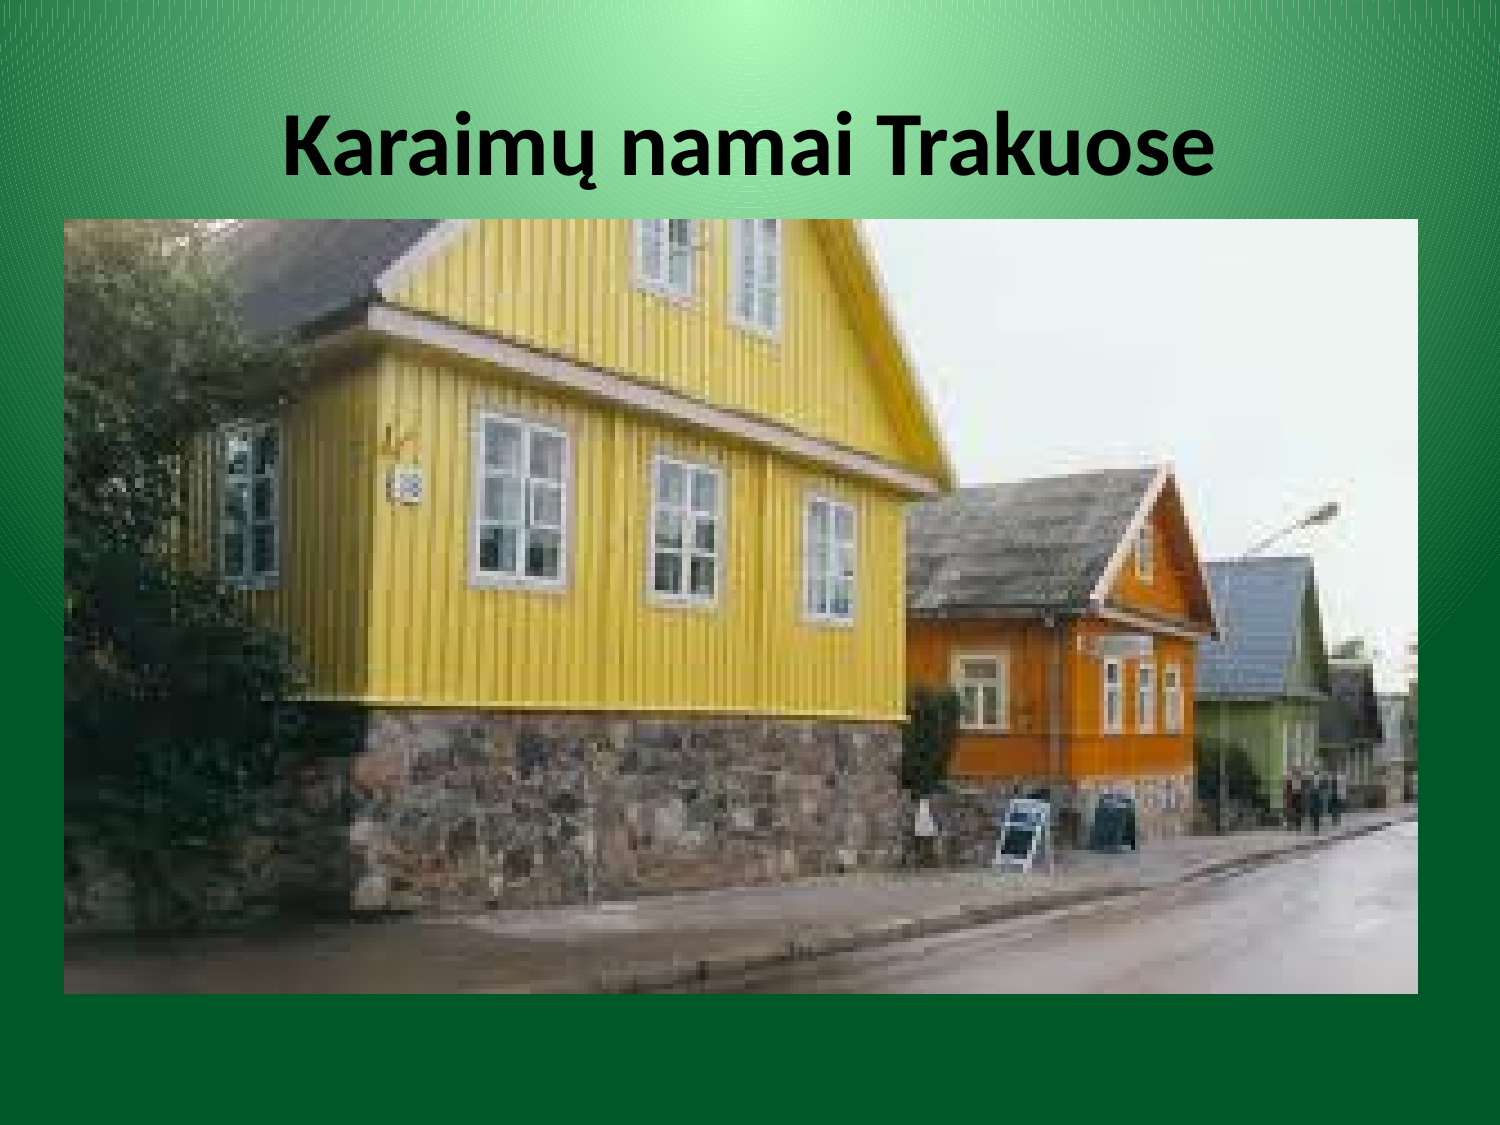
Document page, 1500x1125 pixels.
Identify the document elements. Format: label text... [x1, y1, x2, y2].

title Karaimų namai Trakuose [75, 45, 1425, 233]
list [64, 219, 1418, 995]
